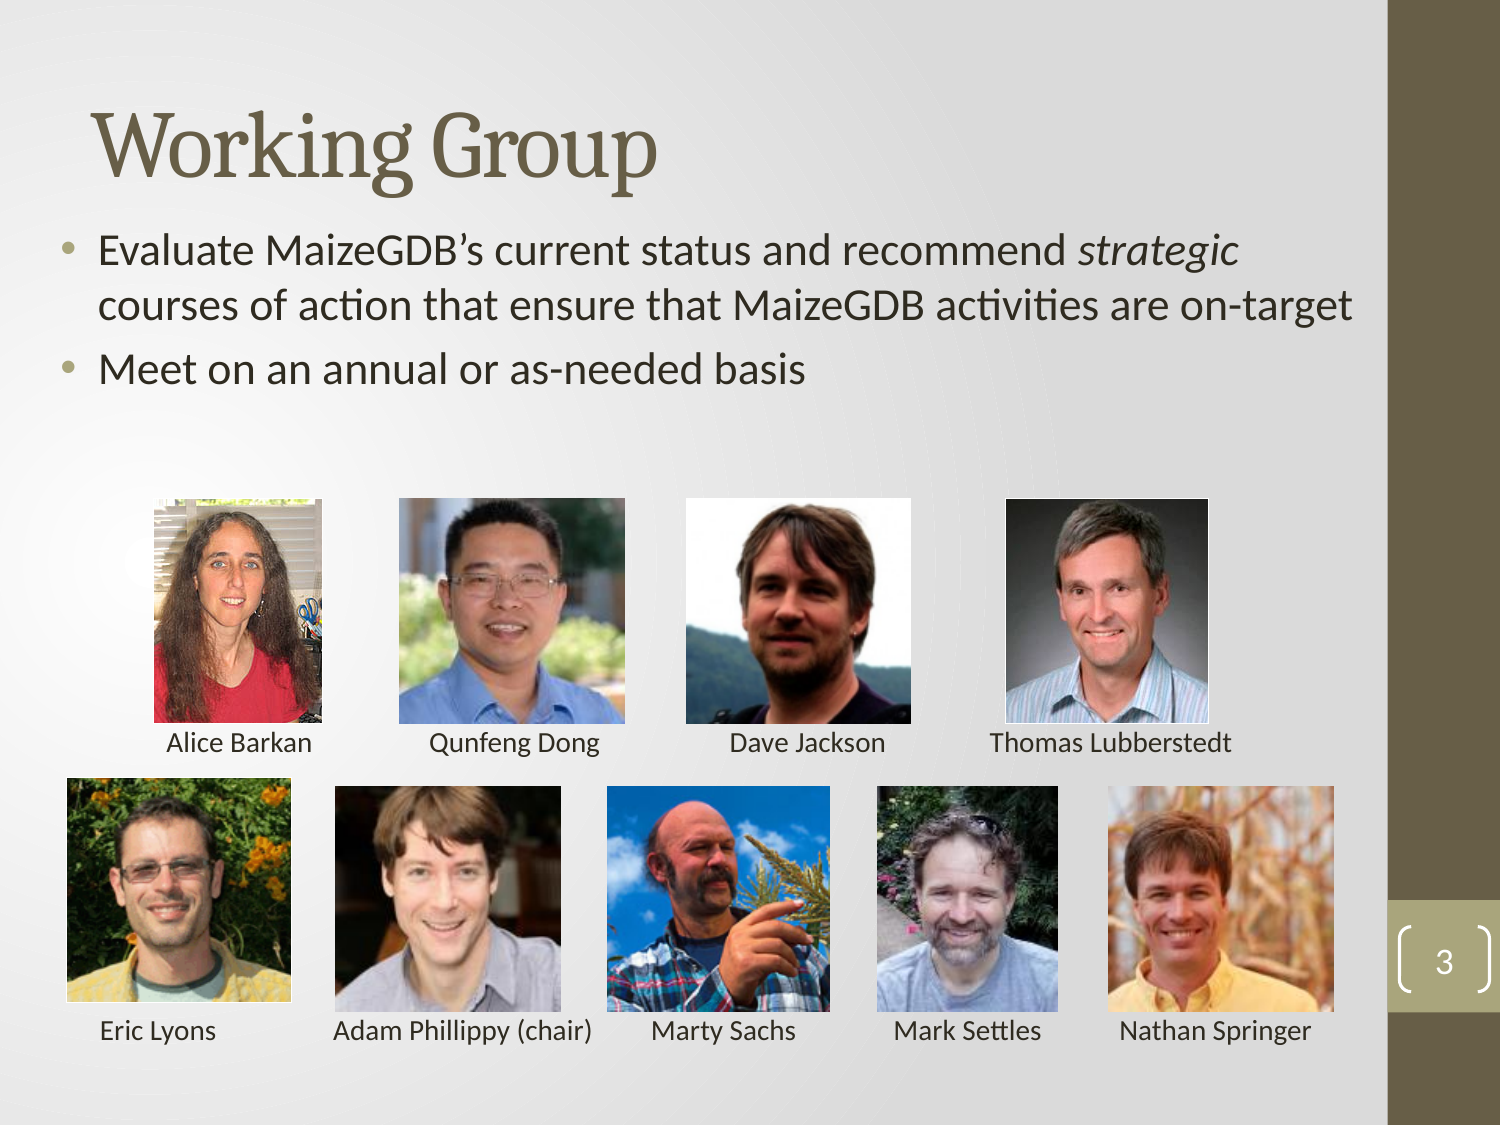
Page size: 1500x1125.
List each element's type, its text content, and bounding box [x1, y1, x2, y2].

title Working Group [75, 45, 1325, 212]
picture [153, 498, 323, 725]
list Evaluate MaizeGDB’s current status and recommend strategic courses of action that ensure that MaizeGDB activities are on-target Meet on an annual or as-needed basis [26, 212, 1379, 1001]
picture [1004, 498, 1209, 725]
text_box Eric Lyons Adam Phillippy (chair) Marty Sachs Mark Settles Nathan Springer [0, 1003, 1406, 1054]
picture [607, 785, 831, 1012]
picture [686, 498, 912, 725]
text_box Alice Barkan Qunfeng Dong Dave Jackson Thomas Lubberstedt [125, 716, 1500, 767]
picture [876, 785, 1058, 1012]
picture [1107, 785, 1334, 1012]
picture [399, 498, 626, 725]
picture [335, 785, 562, 1012]
slide_number 3 [1397, 925, 1492, 994]
picture [65, 776, 292, 1003]
